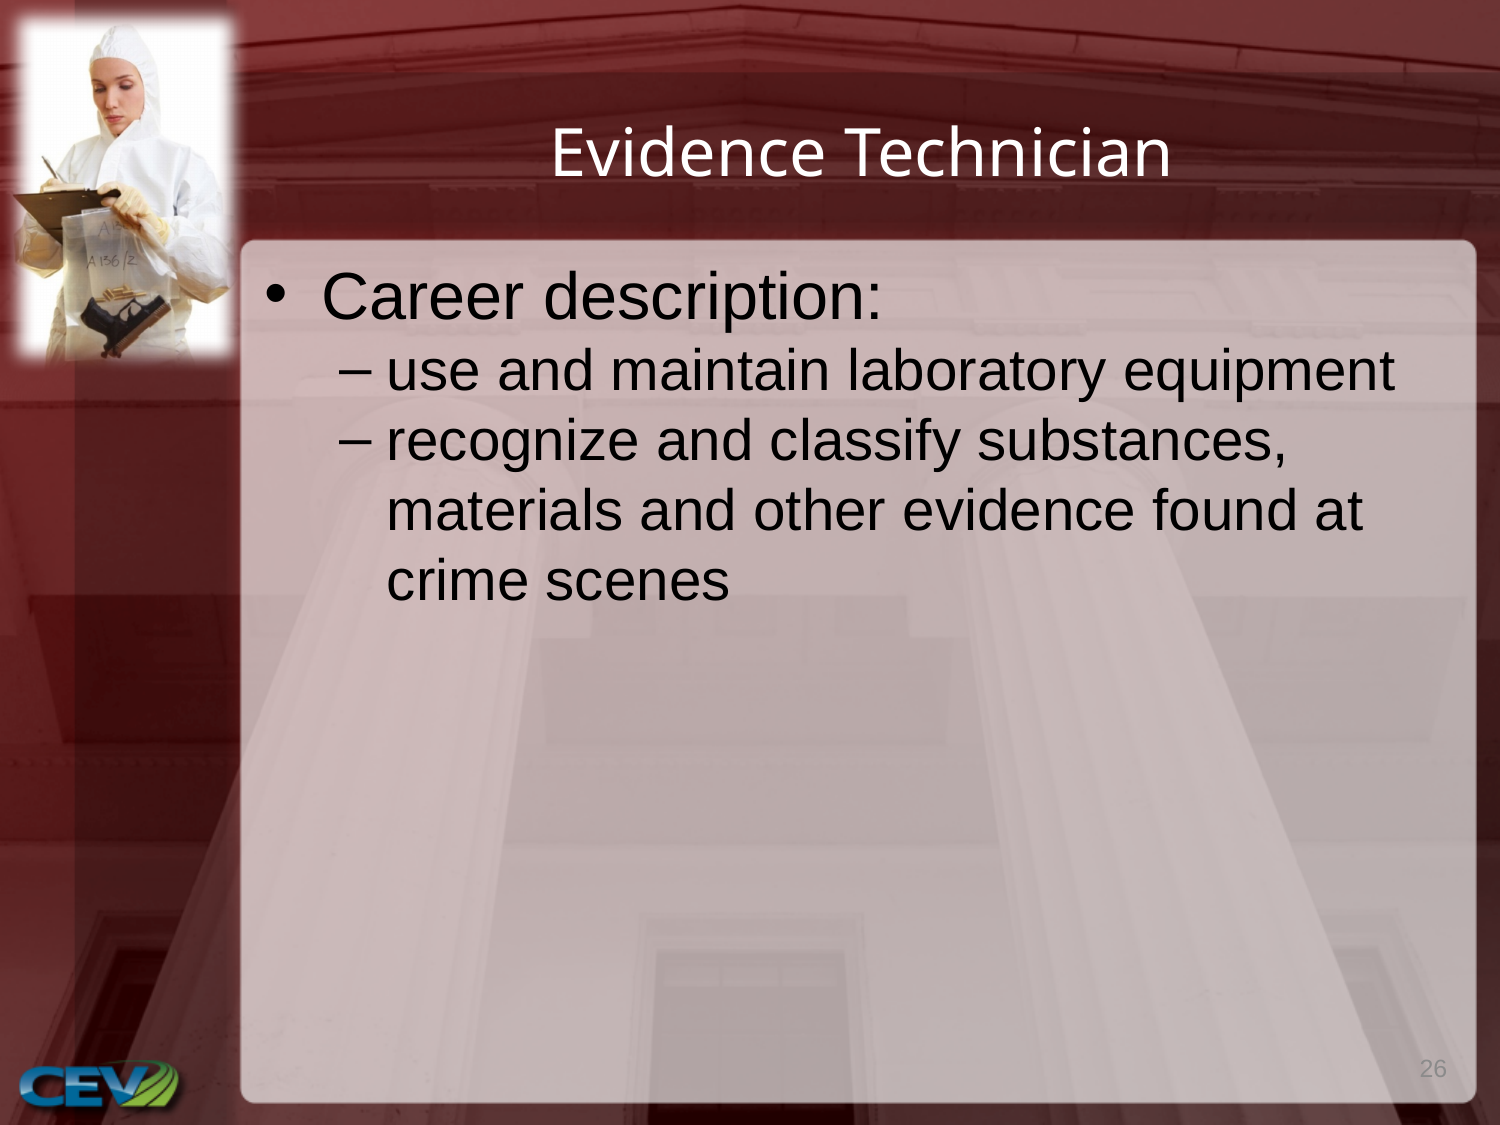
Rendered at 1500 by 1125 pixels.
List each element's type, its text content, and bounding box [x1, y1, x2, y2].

list Career description: use and maintain laboratory equipment recognize and classify substances, materials and other evidence found at crime scenes [249, 245, 1463, 1043]
picture [0, 0, 1500, 1125]
slide_number 26 [1112, 1037, 1463, 1098]
title Evidence Technician [254, 75, 1500, 225]
